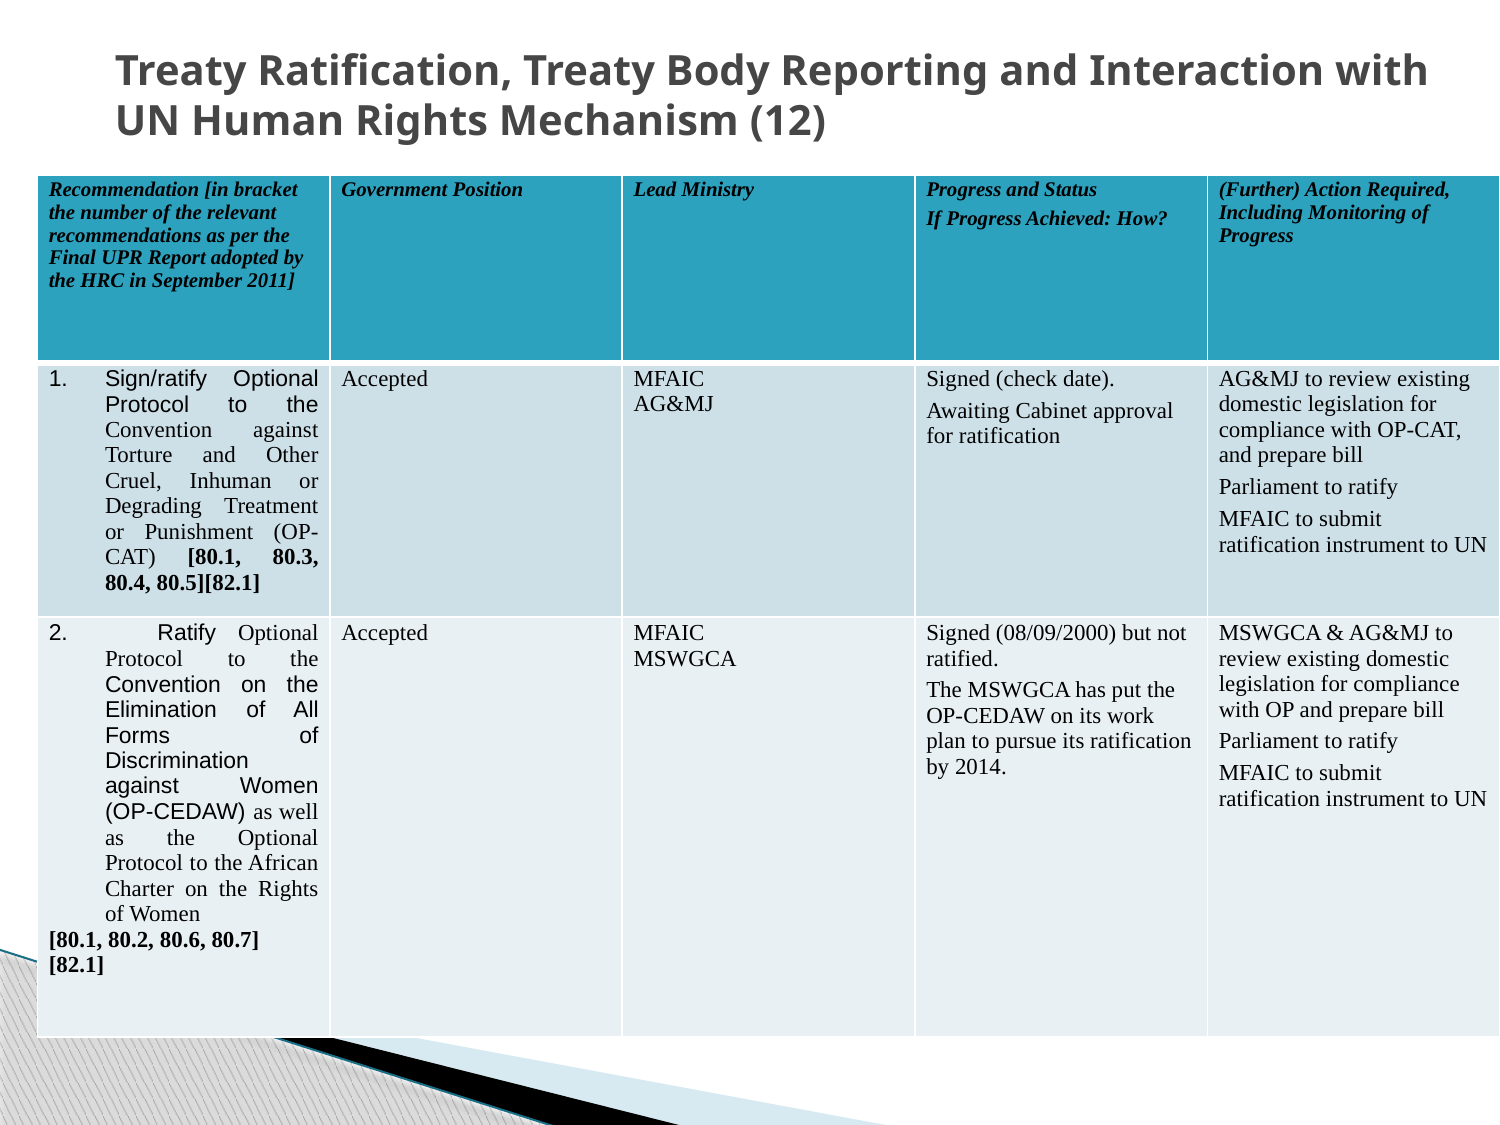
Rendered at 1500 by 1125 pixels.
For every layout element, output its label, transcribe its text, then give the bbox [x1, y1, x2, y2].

table_cell Sign/ratify Optional Protocol to the Convention against Torture and Other Cruel, Inhuman or Degrading Treatment or Punishment (OP-CAT) [80.1, 80.3, 80.4, 80.5][82.1] [38, 366, 329, 616]
table_cell Signed (08/09/2000) but not ratified. The MSWGCA has put the OP-CEDAW on its work plan to pursue its ratification by 2014. [916, 618, 1207, 1036]
table_cell MFAIC MSWGCA [623, 618, 914, 1036]
table_cell MFAIC AG&MJ [623, 366, 914, 616]
table_cell Signed (check date). Awaiting Cabinet approval for ratification [916, 366, 1207, 616]
table_cell Accepted [331, 618, 621, 1036]
table_header Progress and Status If Progress Achieved: How? [916, 188, 1207, 360]
table_cell 2. Ratify Optional Protocol to the Convention on the Elimination of All Forms of Discrimination against Women (OP-CEDAW) as well as the Optional Protocol to the African Charter on the Rights of Women [80.1, 80.2, 80.6, 80.7] [82.1] [38, 618, 329, 1036]
table_cell AG&MJ to review existing domestic legislation for compliance with OP-CAT, and prepare bill Parliament to ratify MFAIC to submit ratification instrument to UN [1208, 366, 1499, 616]
table_cell Accepted [331, 366, 621, 616]
table_header Lead Ministry [623, 188, 914, 360]
title Treaty Ratification, Treaty Body Reporting and Interaction with UN Human Rights Mechanism (12) [99, 0, 1450, 188]
table_header Recommendation [in bracket the number of the relevant recommendations as per the Final UPR Report adopted by the HRC in September 2011] [38, 176, 329, 360]
table_cell MSWGCA & AG&MJ to review existing domestic legislation for compliance with OP and prepare bill Parliament to ratify MFAIC to submit ratification instrument to UN [1208, 618, 1499, 1036]
table_header (Further) Action Required, Including Monitoring of Progress [1208, 176, 1499, 360]
table_header Government Position [331, 188, 621, 360]
